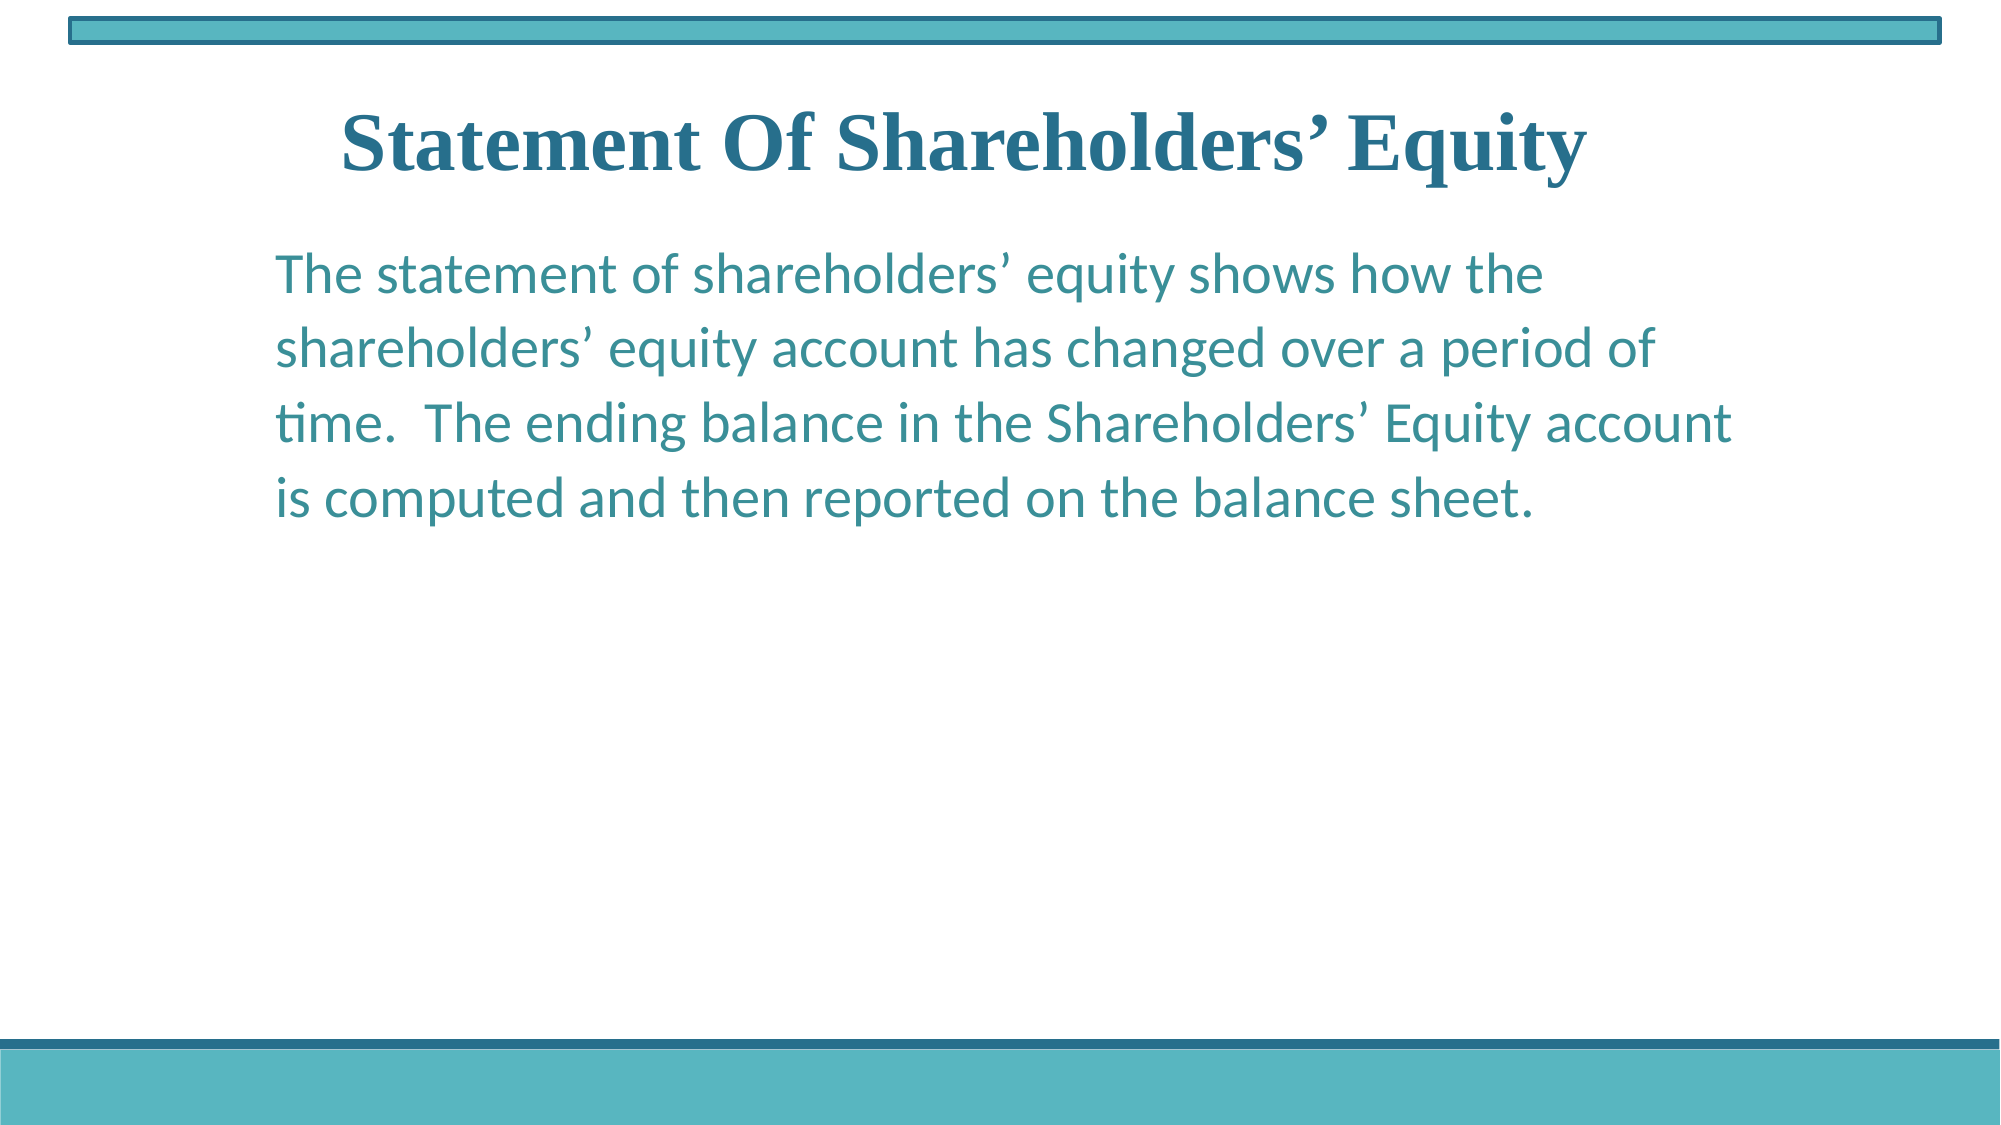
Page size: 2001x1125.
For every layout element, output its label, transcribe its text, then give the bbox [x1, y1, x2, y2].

text_box The statement of shareholders’ equity shows how the shareholders’ equity account has changed over a period of time. The ending balance in the Shareholders’ Equity account is computed and then reported on the balance sheet. [260, 222, 1766, 537]
text_box Statement Of Shareholders’ Equity [326, 79, 1605, 194]
